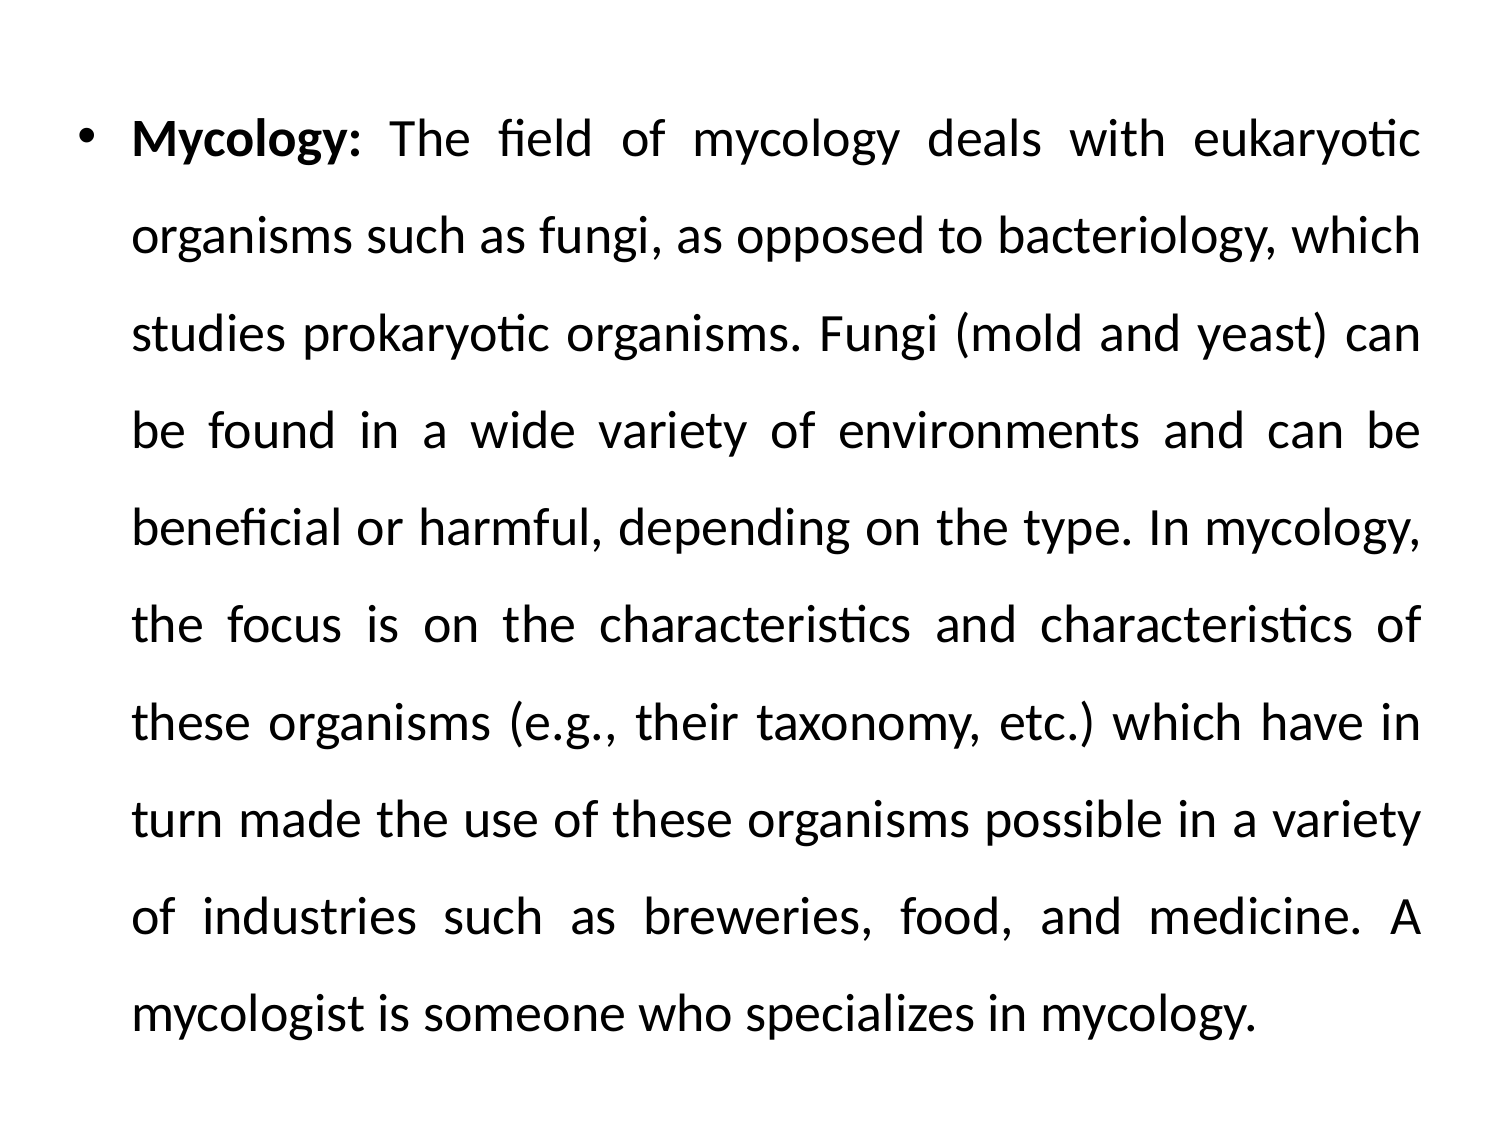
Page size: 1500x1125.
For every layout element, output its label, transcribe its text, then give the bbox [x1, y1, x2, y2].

list Mycology: The field of mycology deals with eukaryotic organisms such as fungi, as opposed to bacteriology, which studies prokaryotic organisms. Fungi (mold and yeast) can be found in a wide variety of environments and can be beneficial or harmful, depending on the type. In mycology, the focus is on the characteristics and characteristics of these organisms (e.g., their taxonomy, etc.) which have in turn made the use of these organisms possible in a variety of industries such as breweries, food, and medicine. A mycologist is someone who specializes in mycology. [62, 62, 1438, 1063]
